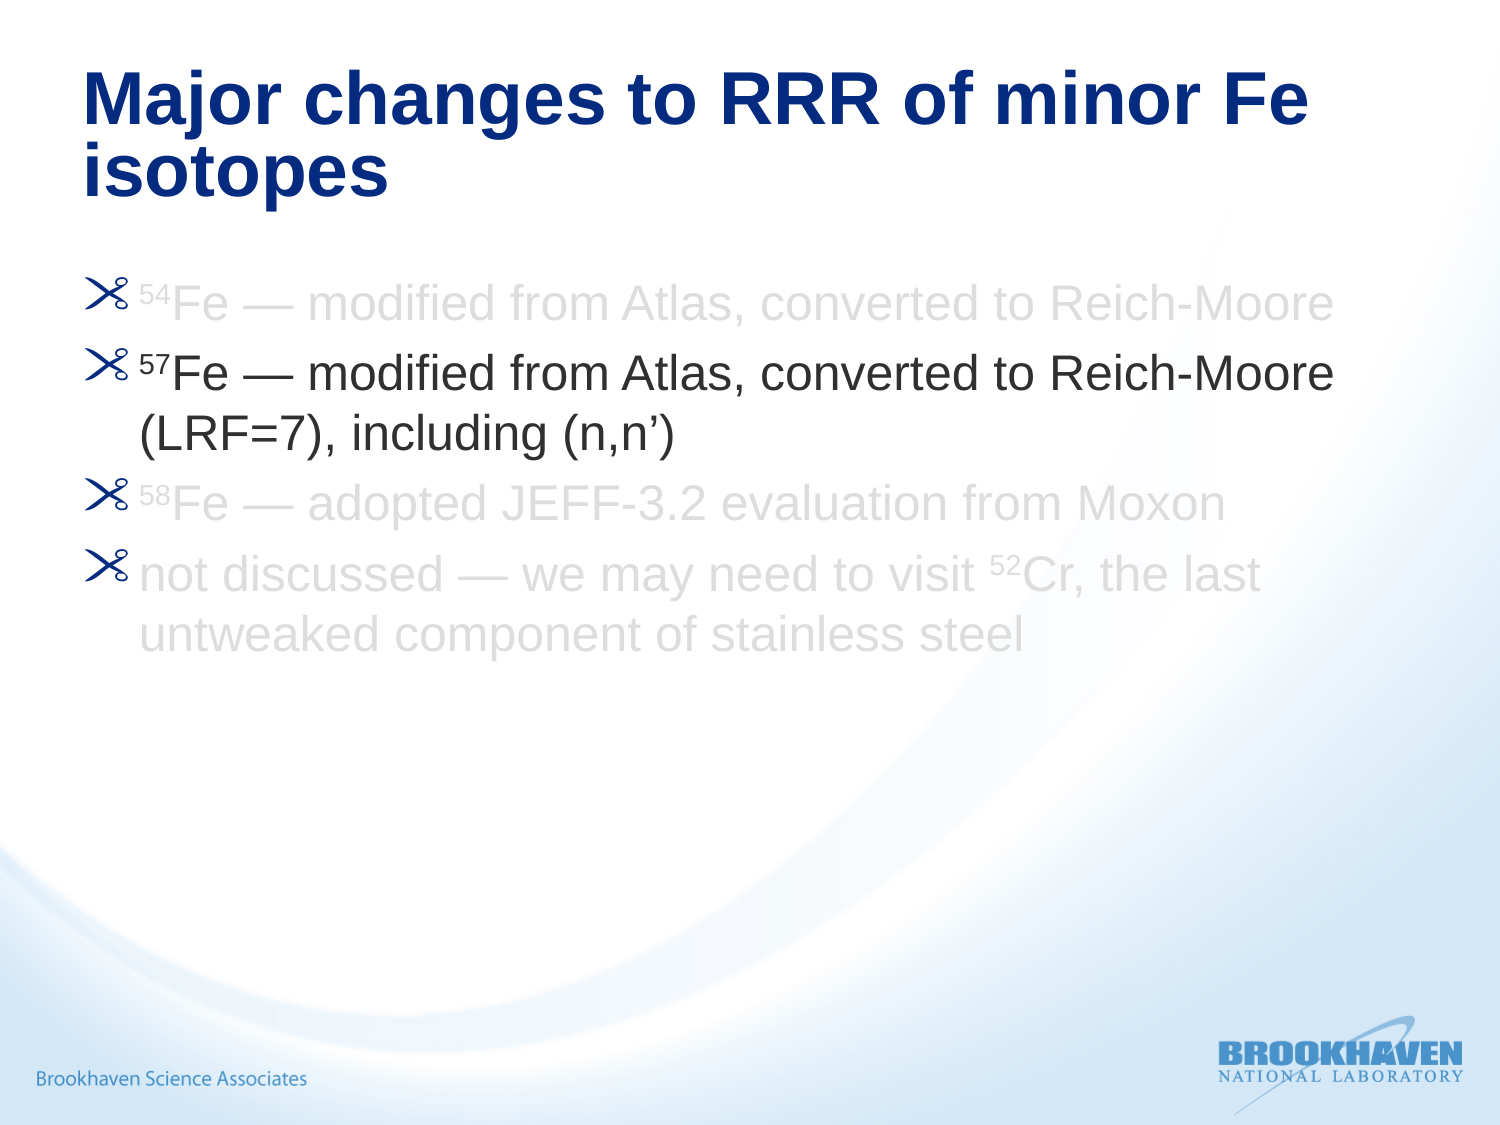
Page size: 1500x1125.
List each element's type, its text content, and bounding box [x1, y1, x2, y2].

picture [0, 0, 1500, 1125]
list 54Fe — modified from Atlas, converted to Reich-Moore 57Fe — modified from Atlas, converted to Reich-Moore (LRF=7), including (n,n’) 58Fe — adopted JEFF-3.2 evaluation from Moxon not discussed — we may need to visit 52Cr, the last untweaked component of stainless steel [74, 261, 1426, 1125]
title Major changes to RRR of minor Fe isotopes [74, 14, 1426, 261]
